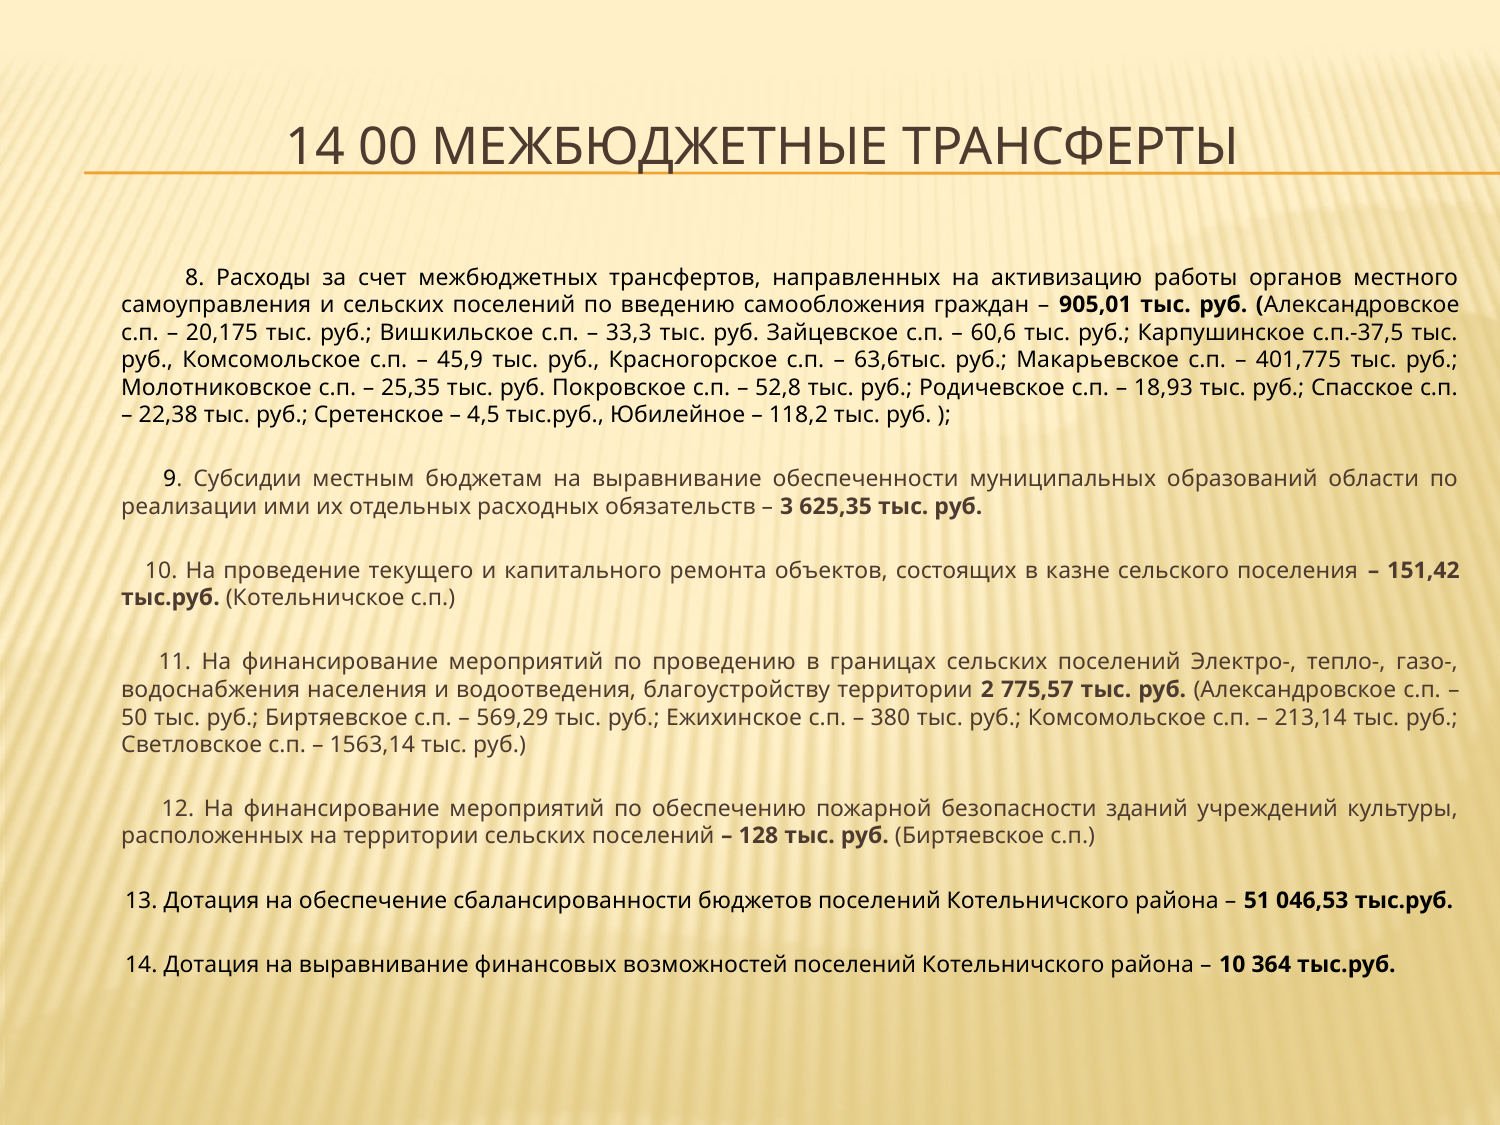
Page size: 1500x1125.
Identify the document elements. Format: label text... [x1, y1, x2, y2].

title 14 00 Межбюджетные трансферты [50, 75, 1475, 213]
list 8. Расходы за счет межбюджетных трансфертов, направленных на активизацию работы органов местного самоуправления и сельских поселений по введению самообложения граждан – 905,01 тыс. руб. (Александровское с.п. – 20,175 тыс. руб.; Вишкильское с.п. – 33,3 тыс. руб. Зайцевское с.п. – 60,6 тыс. руб.; Карпушинское с.п.-37,5 тыс. руб., Комсомольское с.п. – 45,9 тыс. руб., Красногорское с.п. – 63,6тыс. руб.; Макарьевское с.п. – 401,775 тыс. руб.; Молотниковское с.п. – 25,35 тыс. руб. Покровское с.п. – 52,8 тыс. руб.; Родичевское с.п. – 18,93 тыс. руб.; Спасское с.п. – 22,38 тыс. руб.; Сретенское – 4,5 тыс.руб., Юбилейное – 118,2 тыс. руб. ); 9. Субсидии местным бюджетам на выравнивание обеспеченности муниципальных образований области по реализации ими их отдельных расходных обязательств – 3 625,35 тыс. руб. 10. На проведение текущего и капитального ремонта объектов, состоящих в казне сельского поселения – 151,42 тыс.руб. (Котельничское с.п.) 11. На финансирование мероприятий по проведению в границах сельских поселений Электро-, тепло-, газо-, водоснабжения населения и водоотведения, благоустройству территории 2 775,57 тыс. руб. (Александровское с.п. – 50 тыс. руб.; Биртяевское с.п. – 569,29 тыс. руб.; Ежихинское с.п. – 380 тыс. руб.; Комсомольское с.п. – 213,14 тыс. руб.; Светловское с.п. – 1563,14 тыс. руб.) 12. На финансирование мероприятий по обеспечению пожарной безопасности зданий учреждений культуры, расположенных на территории сельских поселений – 128 тыс. руб. (Биртяевское с.п.) 13. Дотация на обеспечение сбалансированности бюджетов поселений Котельничского района – 51 046,53 тыс.руб. 14. Дотация на выравнивание финансовых возможностей поселений Котельничского района – 10 364 тыс.руб. [49, 254, 1476, 998]
